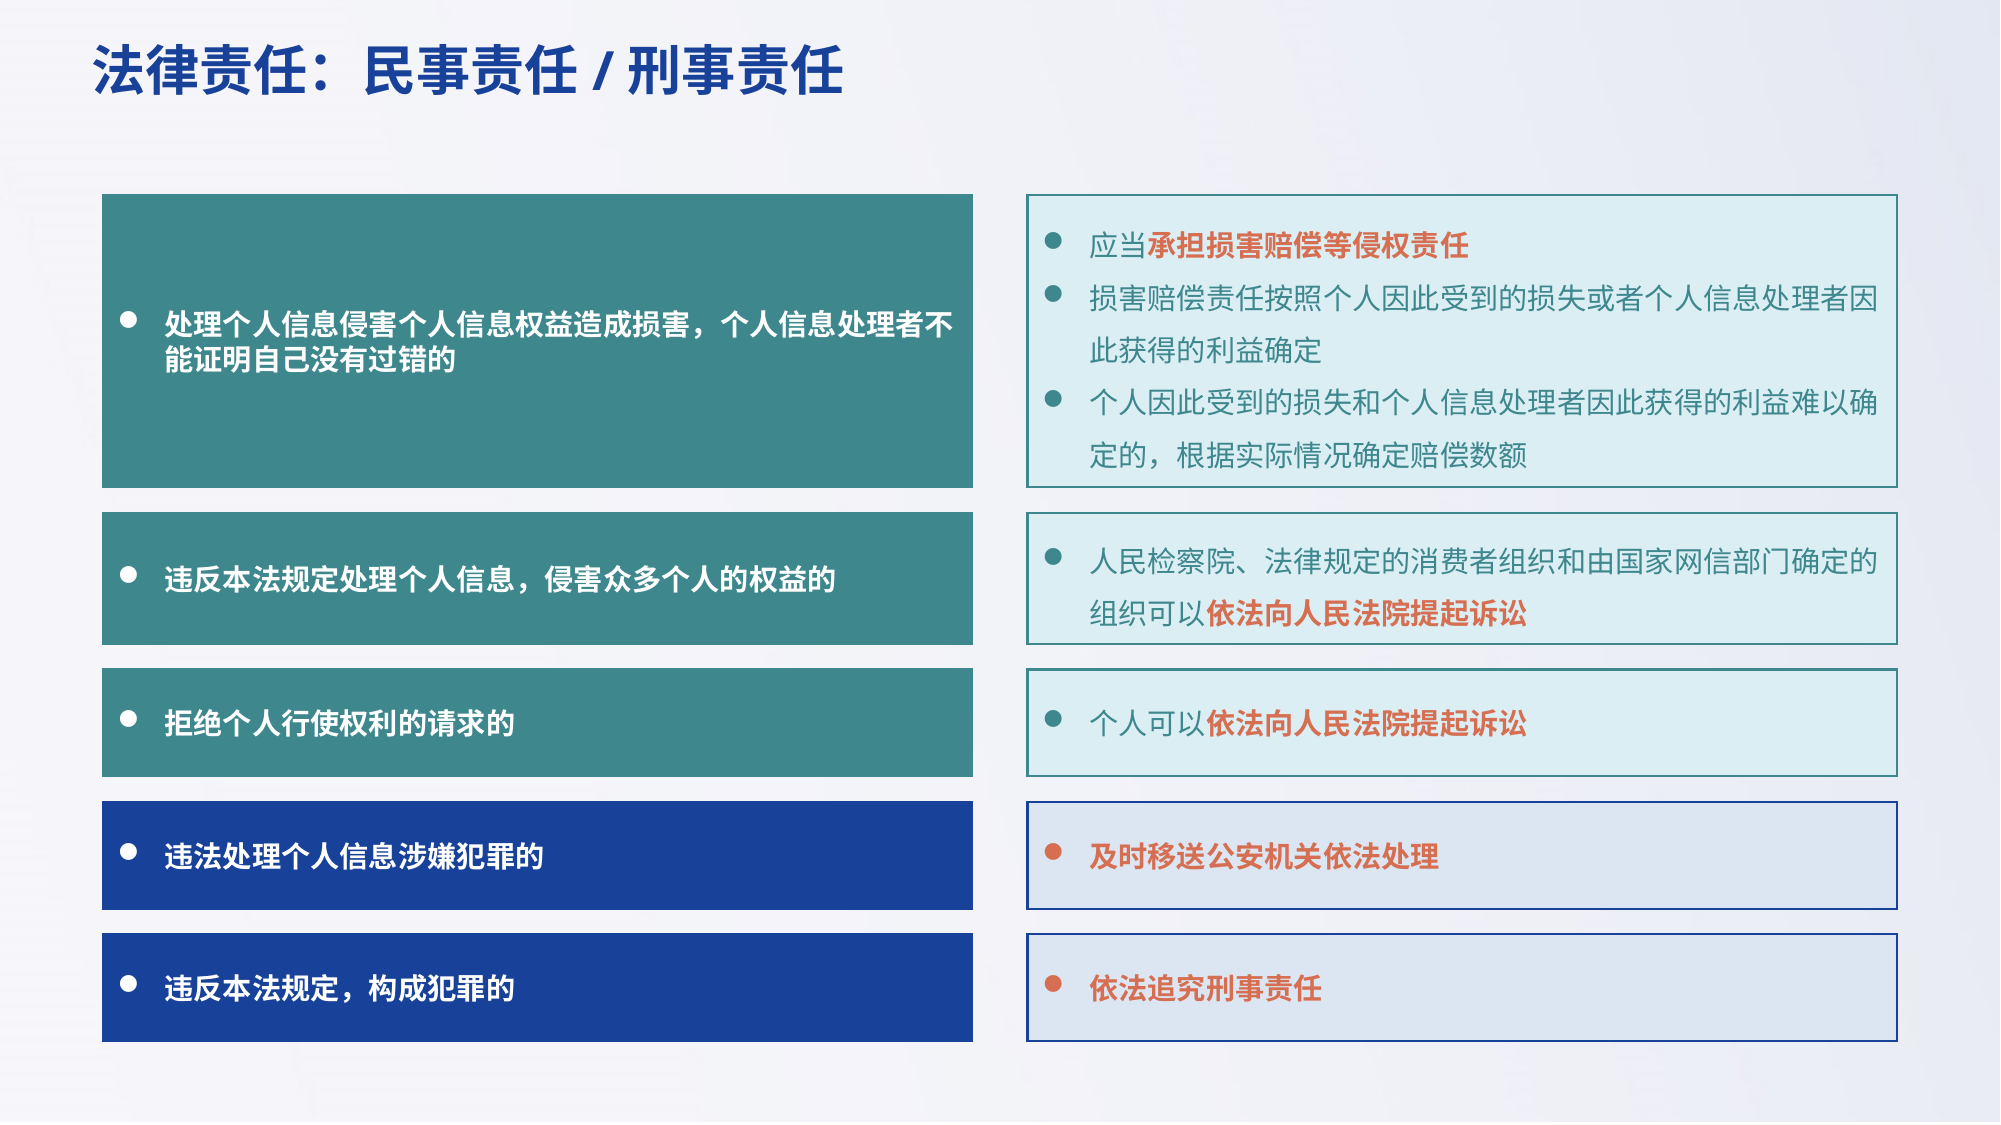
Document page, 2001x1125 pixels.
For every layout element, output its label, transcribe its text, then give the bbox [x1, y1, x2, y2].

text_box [102, 195, 1898, 1042]
picture [0, 0, 2000, 1122]
list 法律责任：民事责任/刑事责任 [76, 38, 1351, 110]
